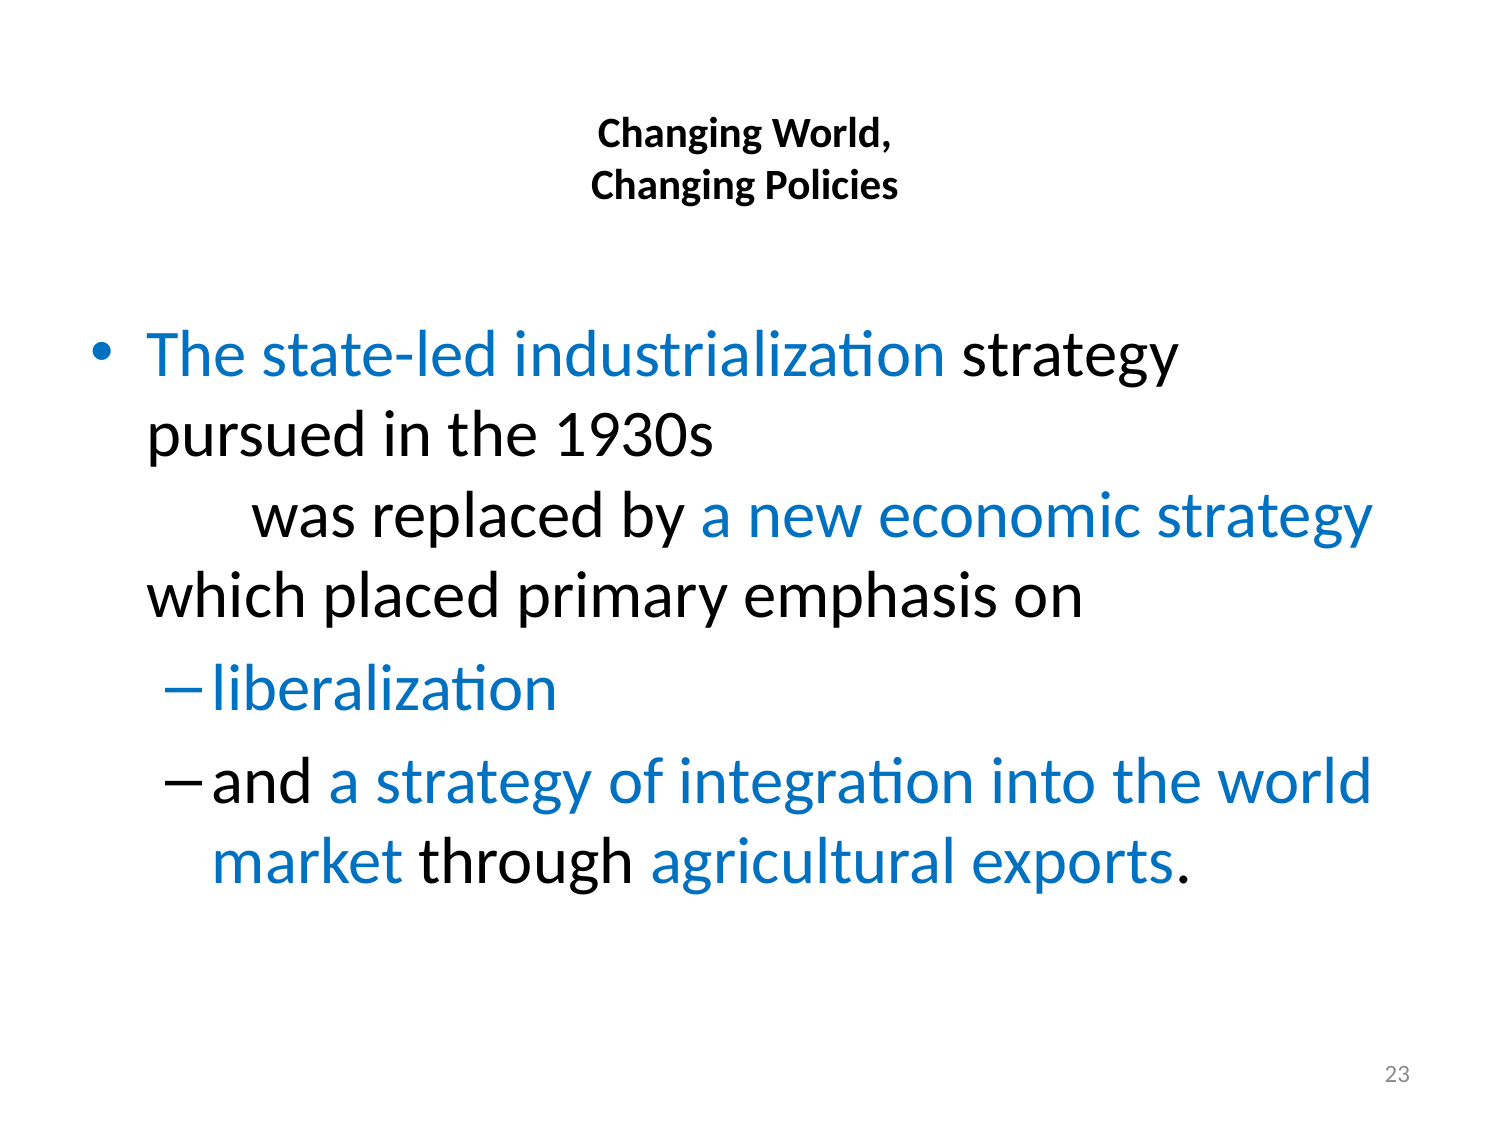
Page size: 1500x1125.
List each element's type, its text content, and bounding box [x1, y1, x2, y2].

title Changing World, Changing Policies [75, 45, 1425, 268]
list The state-led industrialization strategy pursued in the 1930s was replaced by a new economic strategy which placed primary emphasis on liberalization and a strategy of integration into the world market through agricultural exports. [75, 302, 1425, 1125]
slide_number 23 [1074, 1042, 1425, 1103]
